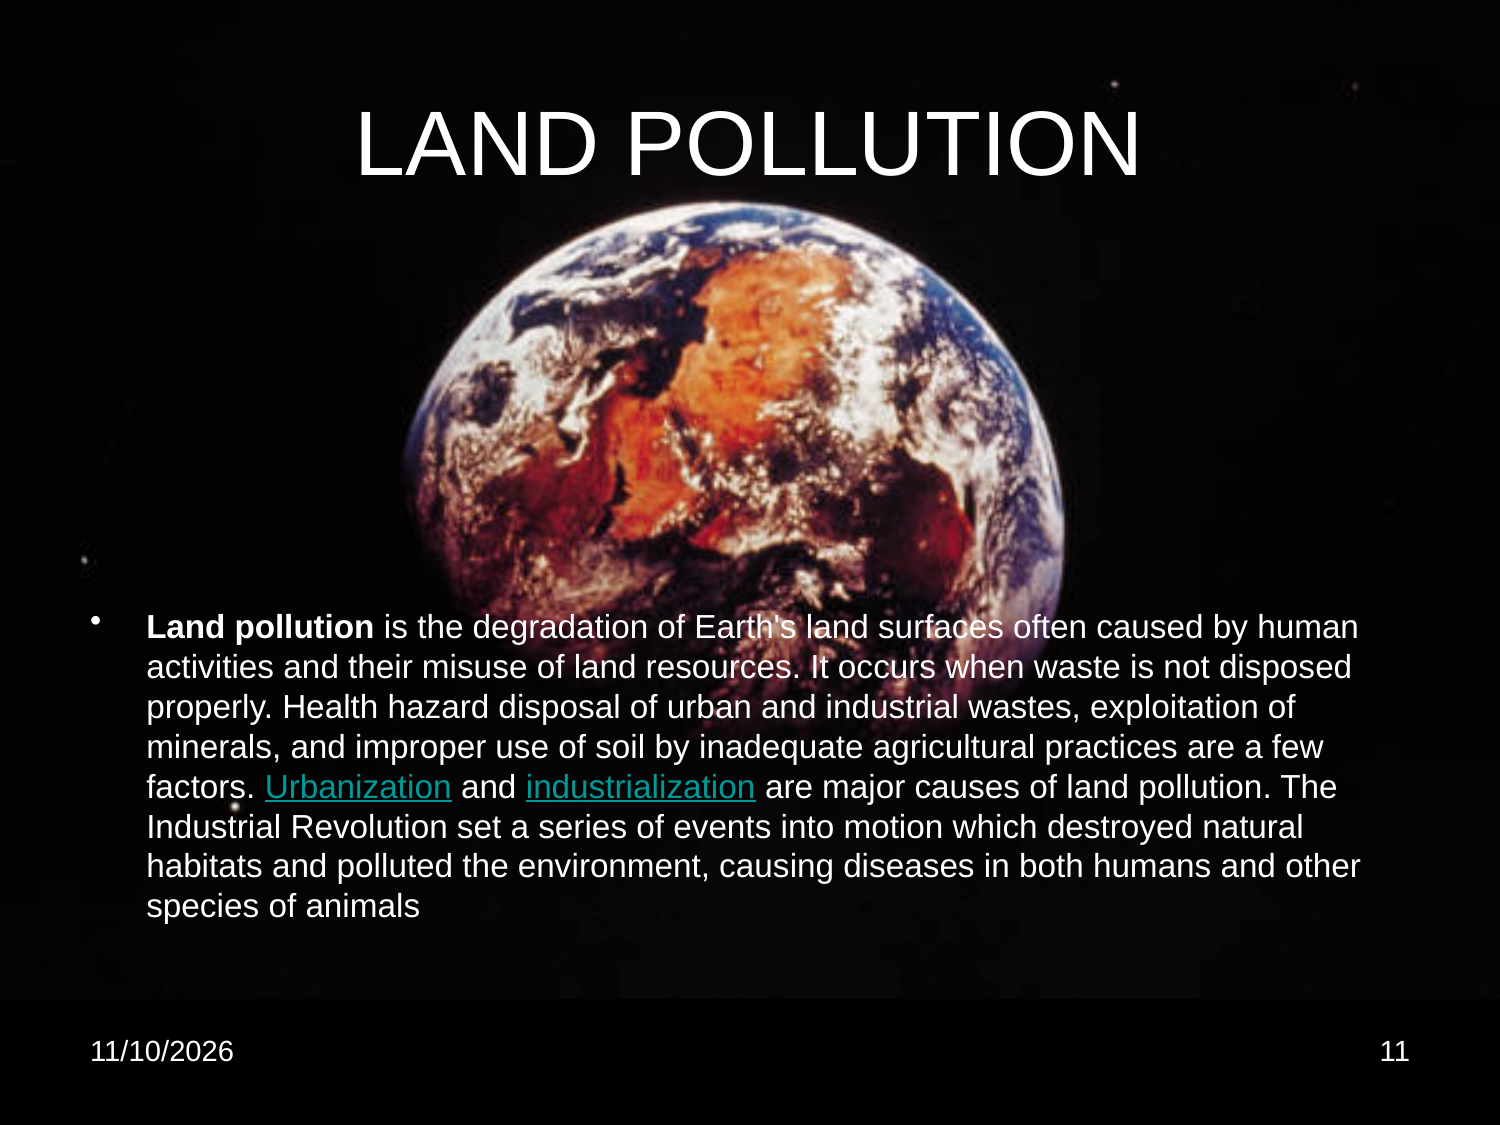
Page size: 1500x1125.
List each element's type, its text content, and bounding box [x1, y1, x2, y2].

title LAND POLLUTION [74, 44, 1426, 233]
picture [0, 1, 1500, 999]
list Land pollution is the degradation of Earth's land surfaces often caused by human activities and their misuse of land resources. It occurs when waste is not disposed properly. Health hazard disposal of urban and industrial wastes, exploitation of minerals, and improper use of soil by inadequate agricultural practices are a few factors. Urbanization and industrialization are major causes of land pollution. The Industrial Revolution set a series of events into motion which destroyed natural habitats and polluted the environment, causing diseases in both humans and other species of animals [74, 597, 1426, 1006]
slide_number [74, 1024, 426, 1103]
slide_number 11 [1074, 1024, 1426, 1103]
